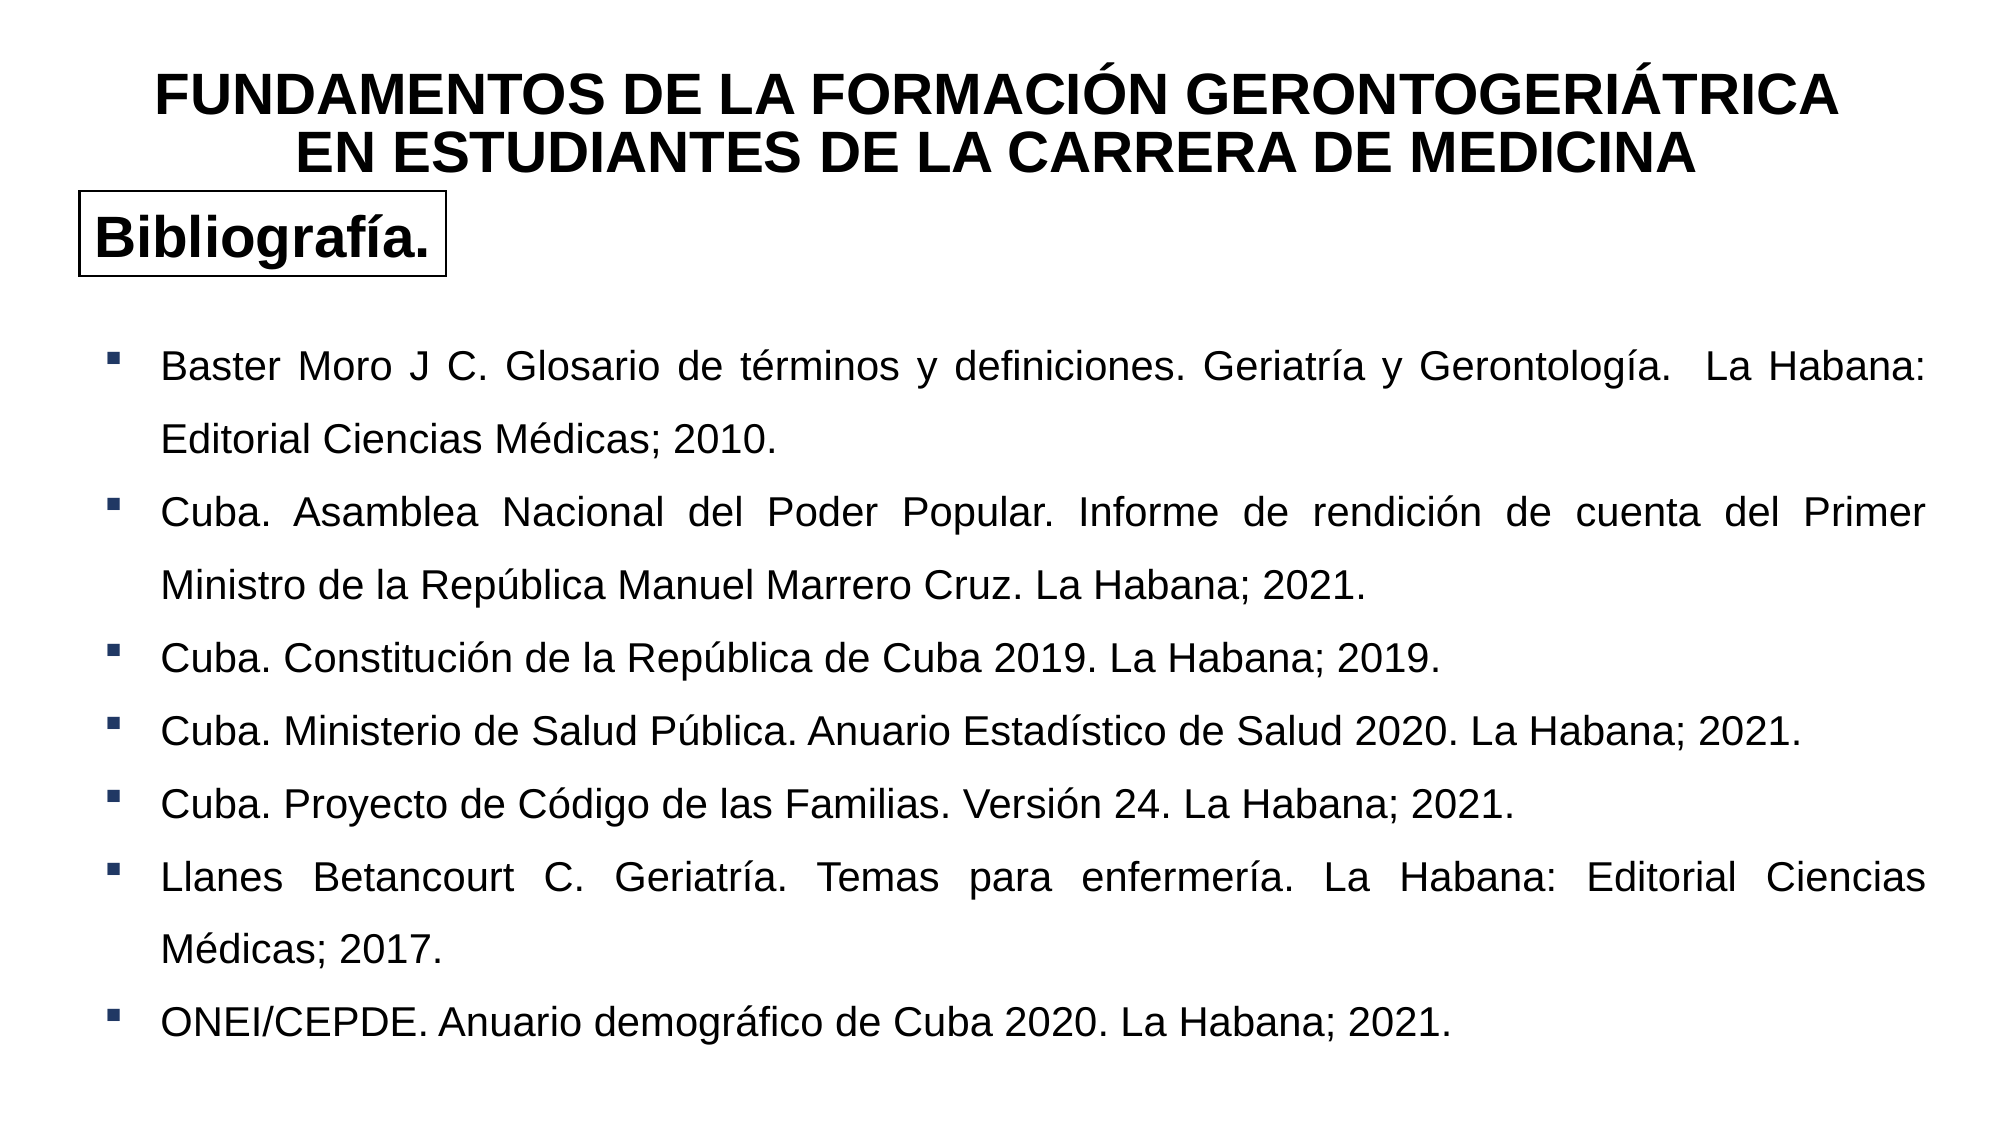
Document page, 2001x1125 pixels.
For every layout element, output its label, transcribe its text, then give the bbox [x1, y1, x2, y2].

text_box FUNDAMENTOS DE LA FORMACIÓN GERONTOGERIÁTRICA EN ESTUDIANTES DE LA CARRERA DE MEDICINA [122, 60, 1871, 192]
text_box Bibliografía. [78, 190, 447, 277]
text_box Baster Moro J C. Glosario de términos y definiciones. Geriatría y Gerontología. La Habana: Editorial Ciencias Médicas; 2010. Cuba. Asamblea Nacional del Poder Popular. Informe de rendición de cuenta del Primer Ministro de la República Manuel Marrero Cruz. La Habana; 2021. Cuba. Constitución de la República de Cuba 2019. La Habana; 2019. Cuba. Ministerio de Salud Pública. Anuario Estadístico de Salud 2020. La Habana; 2021. Cuba. Proyecto de Código de las Familias. Versión 24. La Habana; 2021. Llanes Betancourt C. Geriatría. Temas para enfermería. La Habana: Editorial Ciencias Médicas; 2017. ONEI/CEPDE. Anuario demográfico de Cuba 2020. La Habana; 2021. [89, 308, 1942, 1053]
